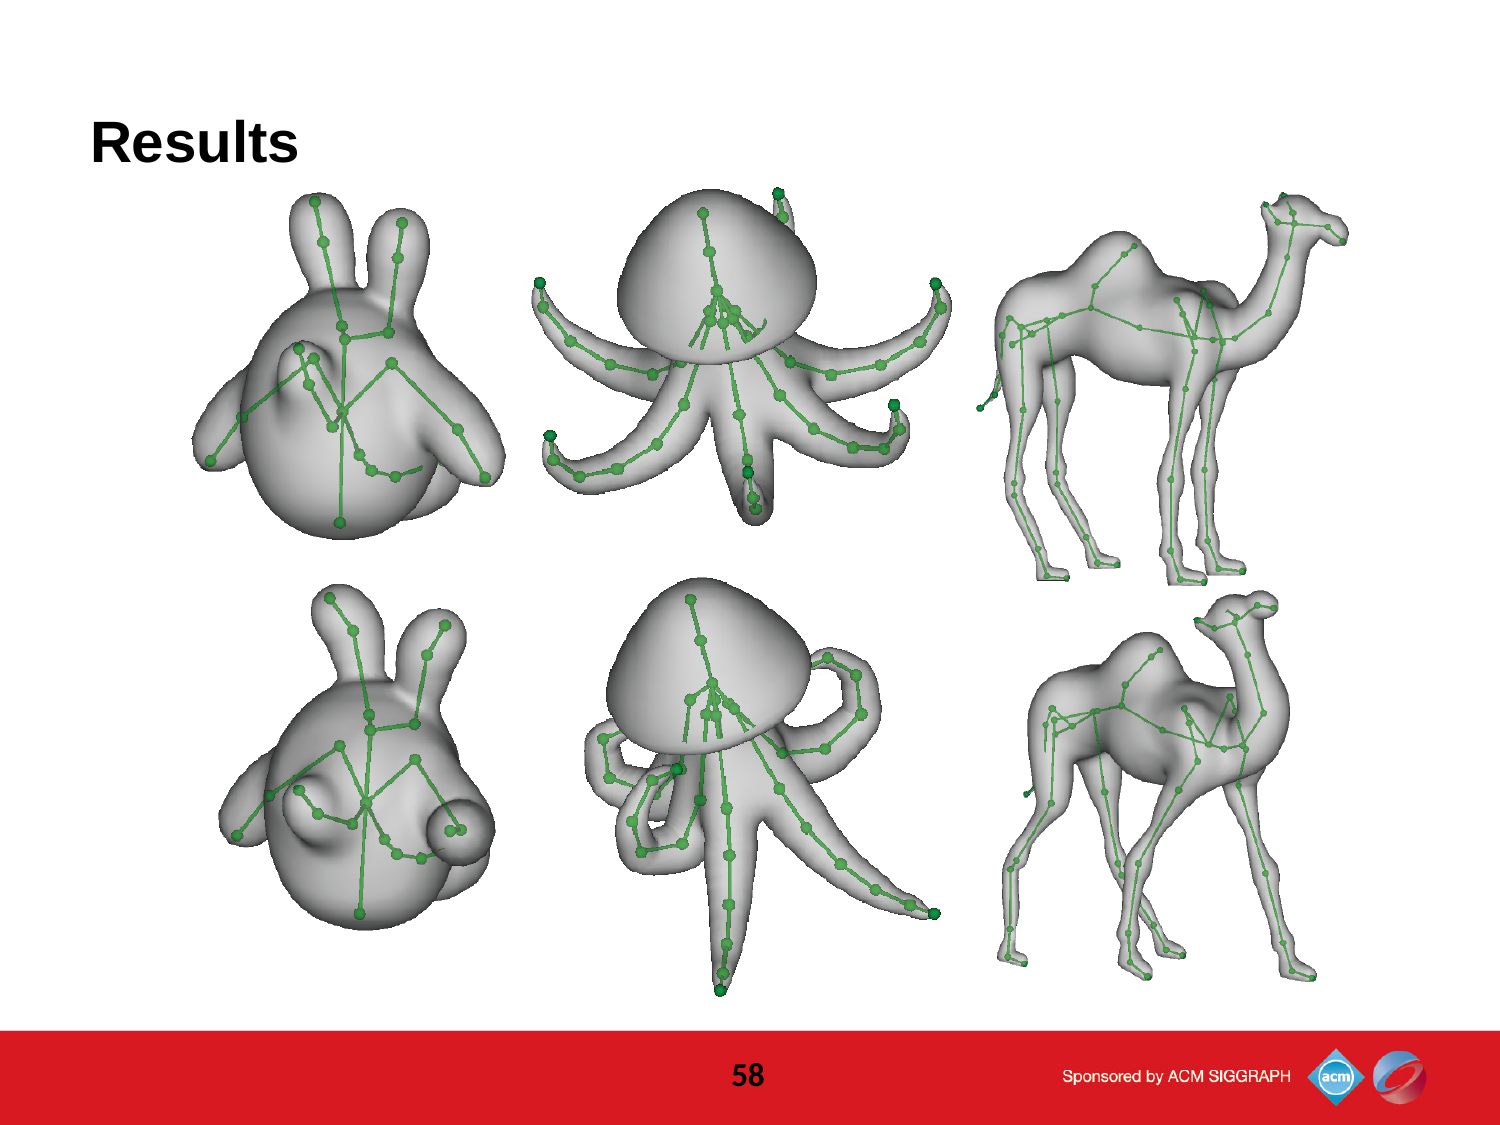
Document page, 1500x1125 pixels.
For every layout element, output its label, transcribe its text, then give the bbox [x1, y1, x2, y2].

picture [0, 0, 1500, 1125]
slide_number 58 [572, 1042, 923, 1103]
title Results [75, 45, 1425, 233]
